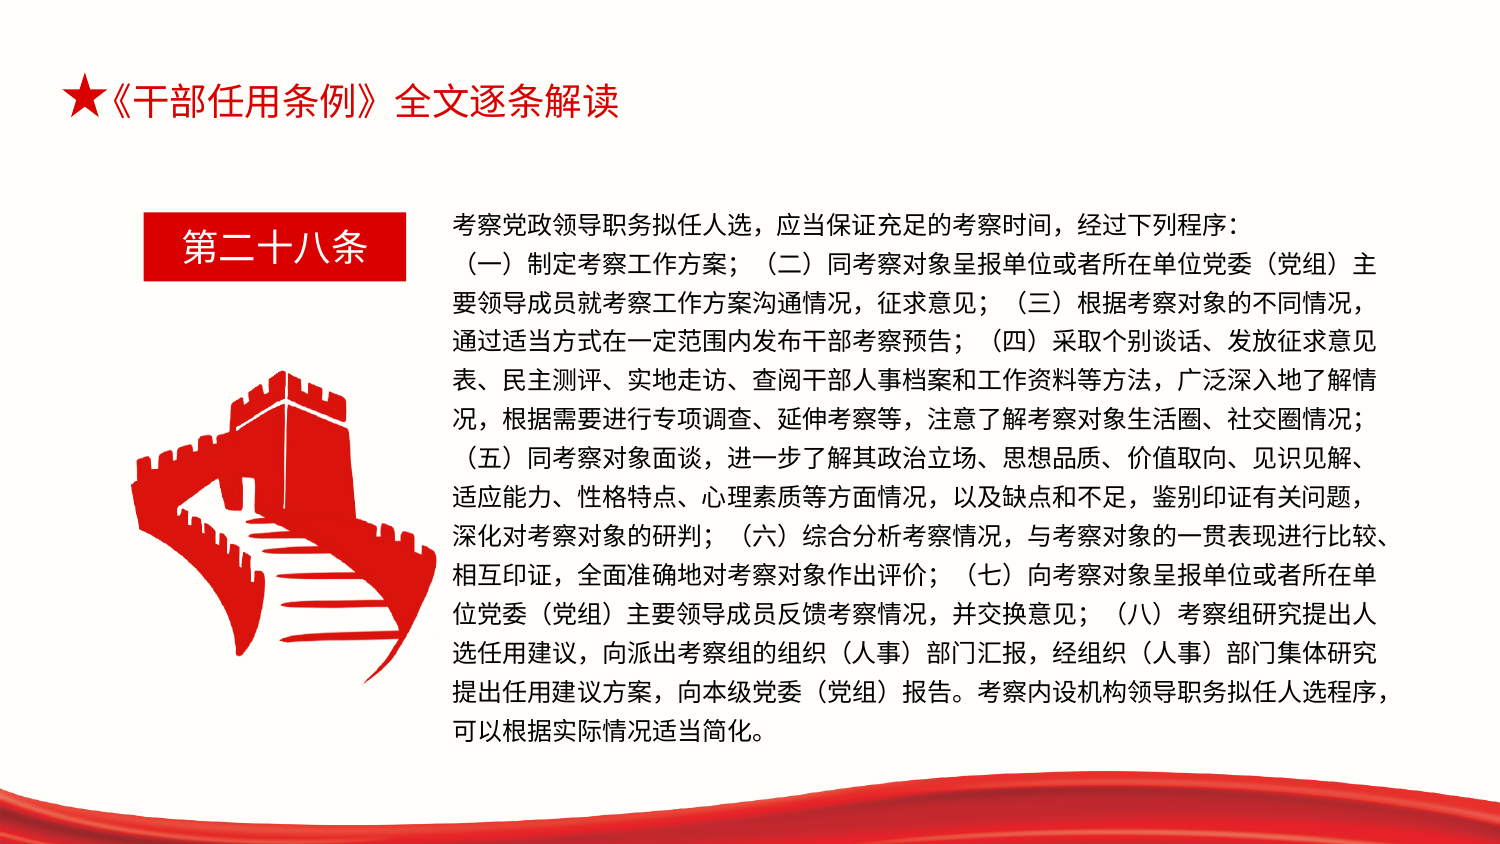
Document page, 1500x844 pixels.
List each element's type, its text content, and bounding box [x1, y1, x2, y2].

text_box 考察党政领导职务拟任人选，应当保证充足的考察时间，经过下列程序： （一）制定考察工作方案；（二）同考察对象呈报单位或者所在单位党委（党组）主要领导成员就考察工作方案沟通情况，征求意见；（三）根据考察对象的不同情况，通过适当方式在一定范围内发布干部考察预告；（四）采取个别谈话、发放征求意见表、民主测评、实地走访、查阅干部人事档案和工作资料等方法，广泛深入地了解情况，根据需要进行专项调查、延伸考察等，注意了解考察对象生活圈、社交圈情况；（五）同考察对象面谈，进一步了解其政治立场、思想品质、价值取向、见识见解、适应能力、性格特点、心理素质等方面情况，以及缺点和不足，鉴别印证有关问题，深化对考察对象的研判；（六）综合分析考察情况，与考察对象的一贯表现进行比较、相互印证，全面准确地对考察对象作出评价；（七）向考察对象呈报单位或者所在单位党委（党组）主要领导成员反馈考察情况，并交换意见；（八）考察组研究提出人选任用建议，向派出考察组的组织（人事）部门汇报，经组织（人事）部门集体研究提出任用建议方案，向本级党委（党组）报告。考察内设机构领导职务拟任人选程序，可以根据实际情况适当简化。 [437, 192, 1413, 753]
picture [0, 771, 1500, 844]
text_box 第二十八条 [143, 212, 407, 282]
picture [124, 284, 450, 747]
